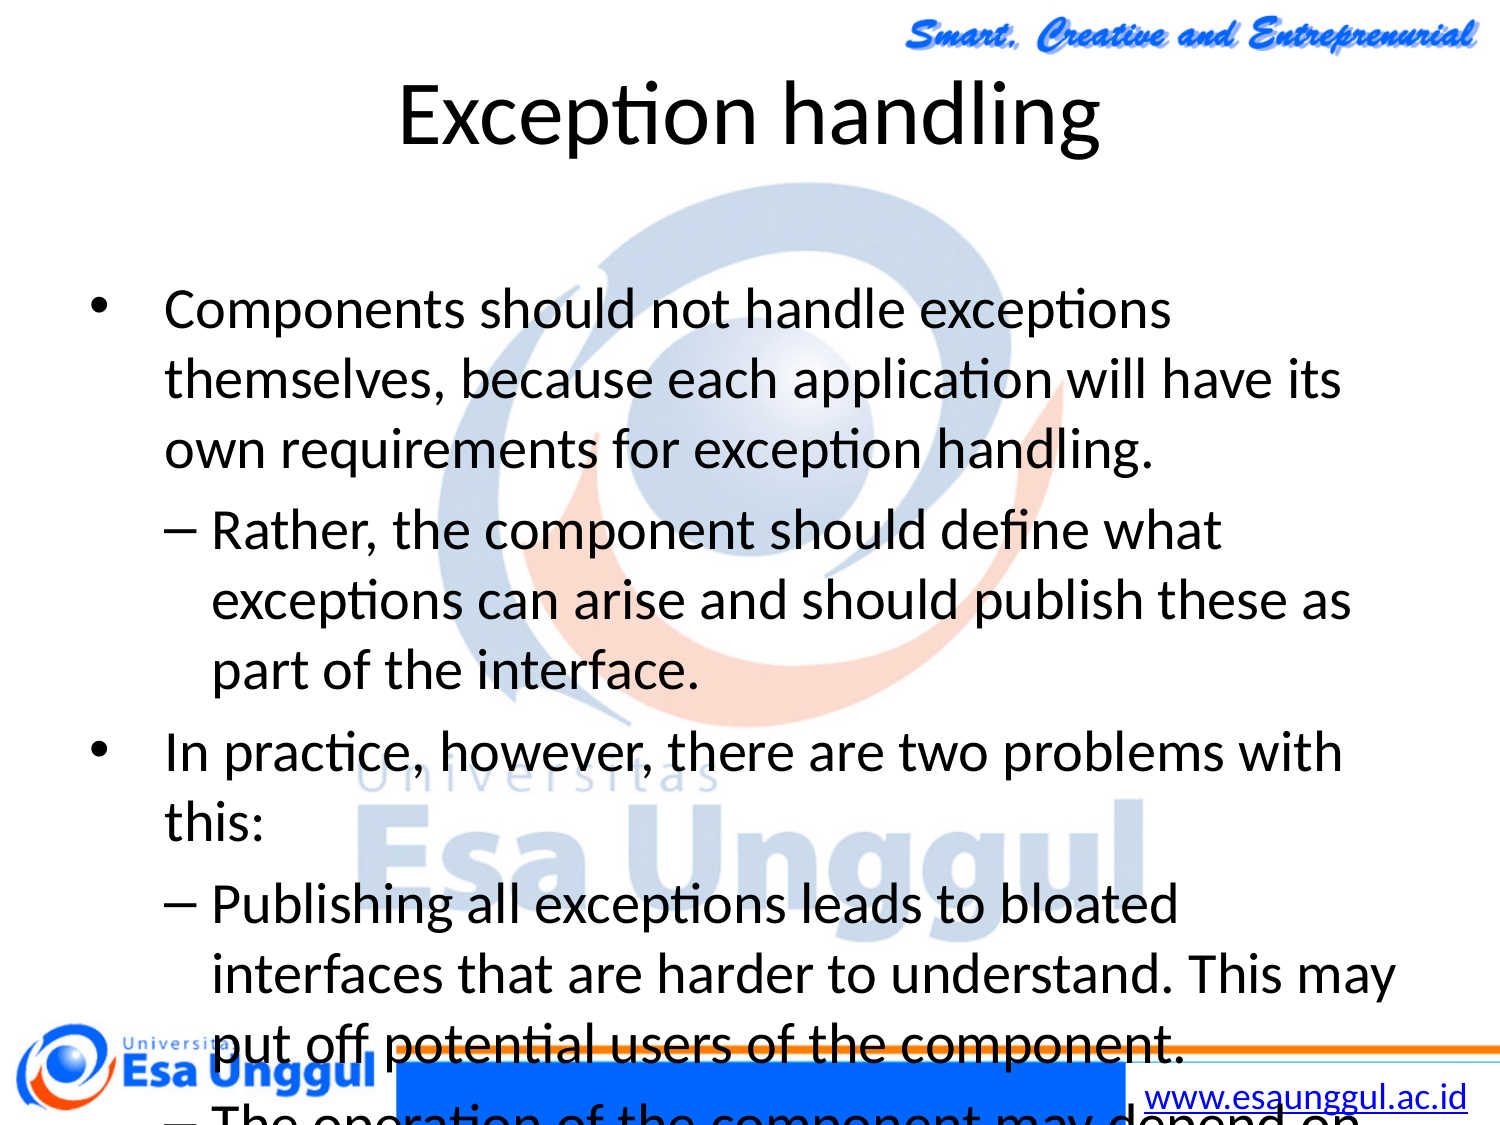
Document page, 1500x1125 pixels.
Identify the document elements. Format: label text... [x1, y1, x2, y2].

list Components should not handle exceptions themselves, because each application will have its own requirements for exception handling. Rather, the component should define what exceptions can arise and should publish these as part of the interface. In practice, however, there are two problems with this: Publishing all exceptions leads to bloated interfaces that are harder to understand. This may put off potential users of the component. The operation of the component may depend on local exception handling, and changing this may have serious implications for the functionality of the component. [75, 262, 1425, 1005]
picture [0, 0, 1500, 1125]
title Exception handling [75, 45, 1425, 233]
